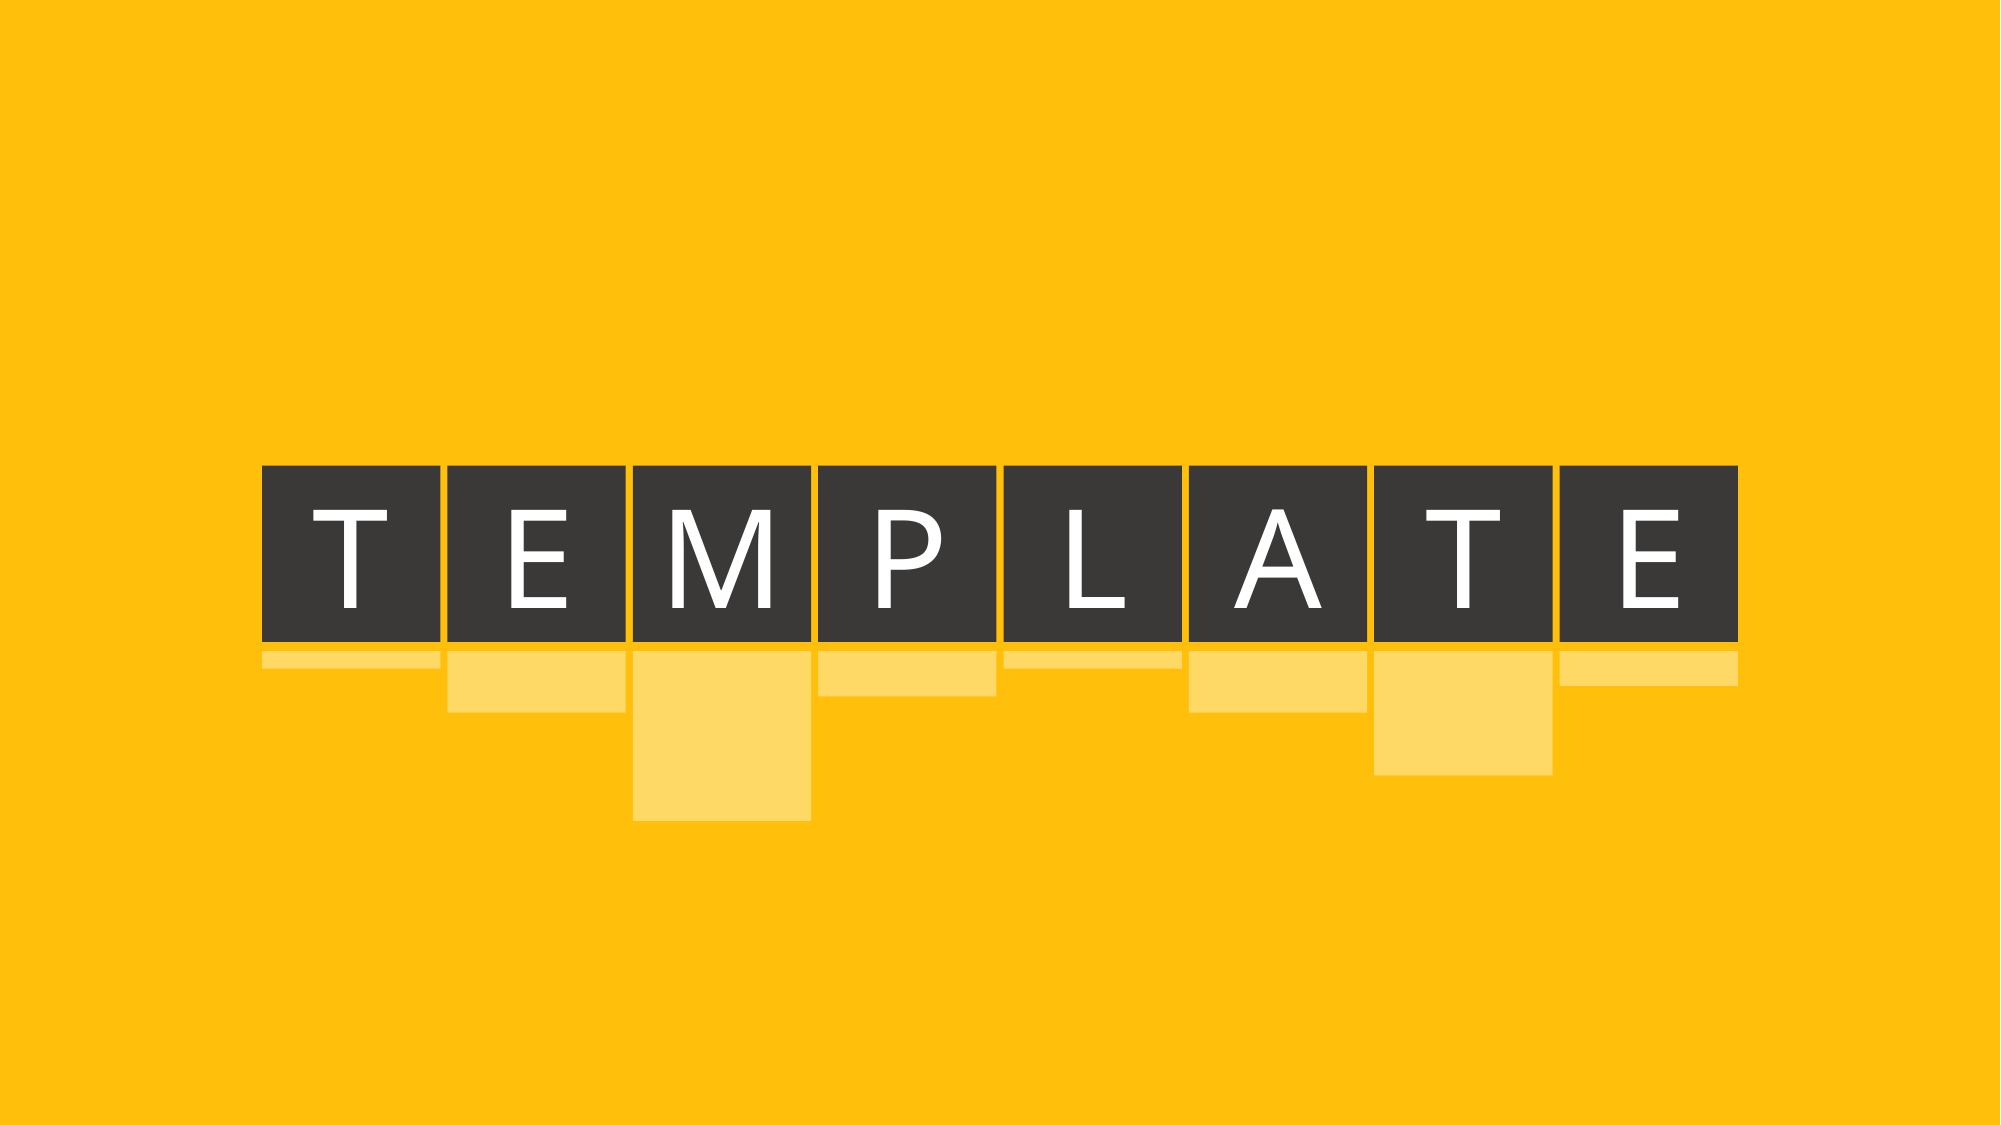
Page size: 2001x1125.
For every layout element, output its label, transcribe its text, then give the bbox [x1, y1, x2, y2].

text_box [1188, 650, 1368, 714]
text_box P [817, 464, 998, 643]
text_box E [446, 464, 627, 643]
text_box A [1188, 464, 1368, 643]
text_box [1373, 650, 1554, 776]
text_box [817, 650, 998, 697]
text_box [1002, 650, 1183, 670]
text_box E [1559, 464, 1739, 643]
text_box T [1373, 464, 1554, 643]
text_box [261, 650, 441, 670]
text_box T [261, 464, 441, 643]
text_box [1559, 650, 1739, 687]
text_box [632, 650, 812, 822]
text_box M [632, 464, 812, 643]
text_box [446, 650, 627, 714]
text_box L [1002, 464, 1183, 643]
